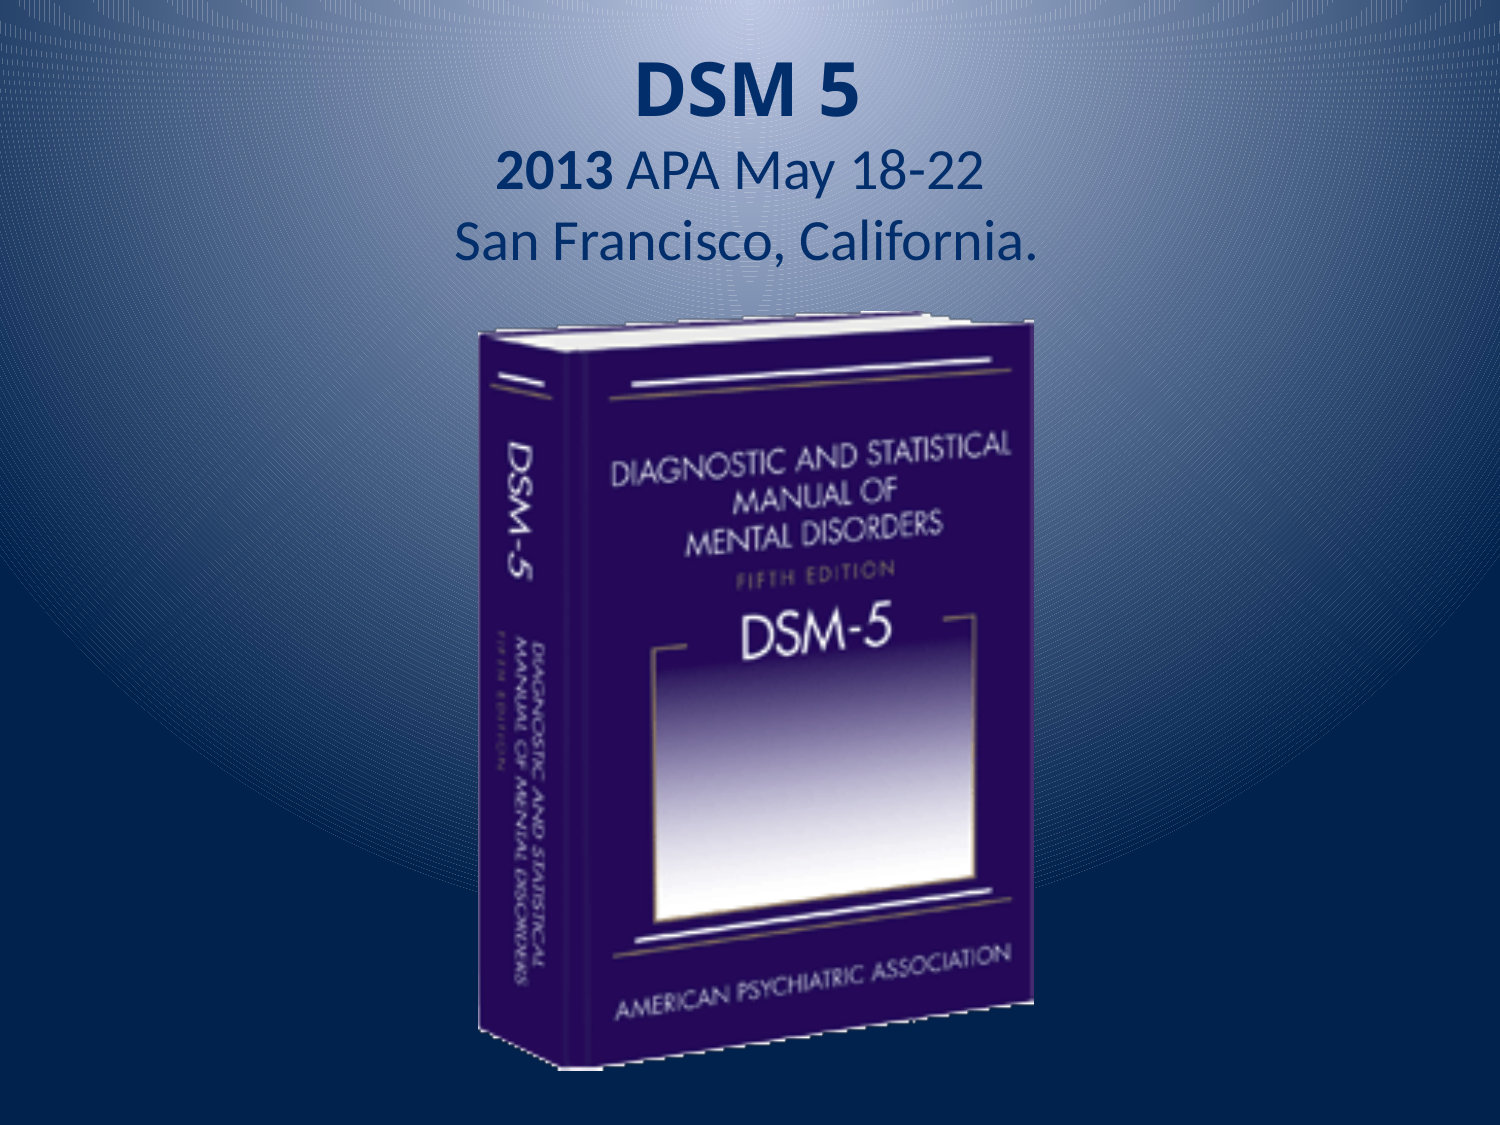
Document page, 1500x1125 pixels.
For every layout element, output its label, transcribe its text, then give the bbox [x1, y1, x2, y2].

text_box DSM 5 2013 APA May 18-22 San Francisco, California. [0, 19, 1497, 294]
picture [478, 311, 1034, 1071]
